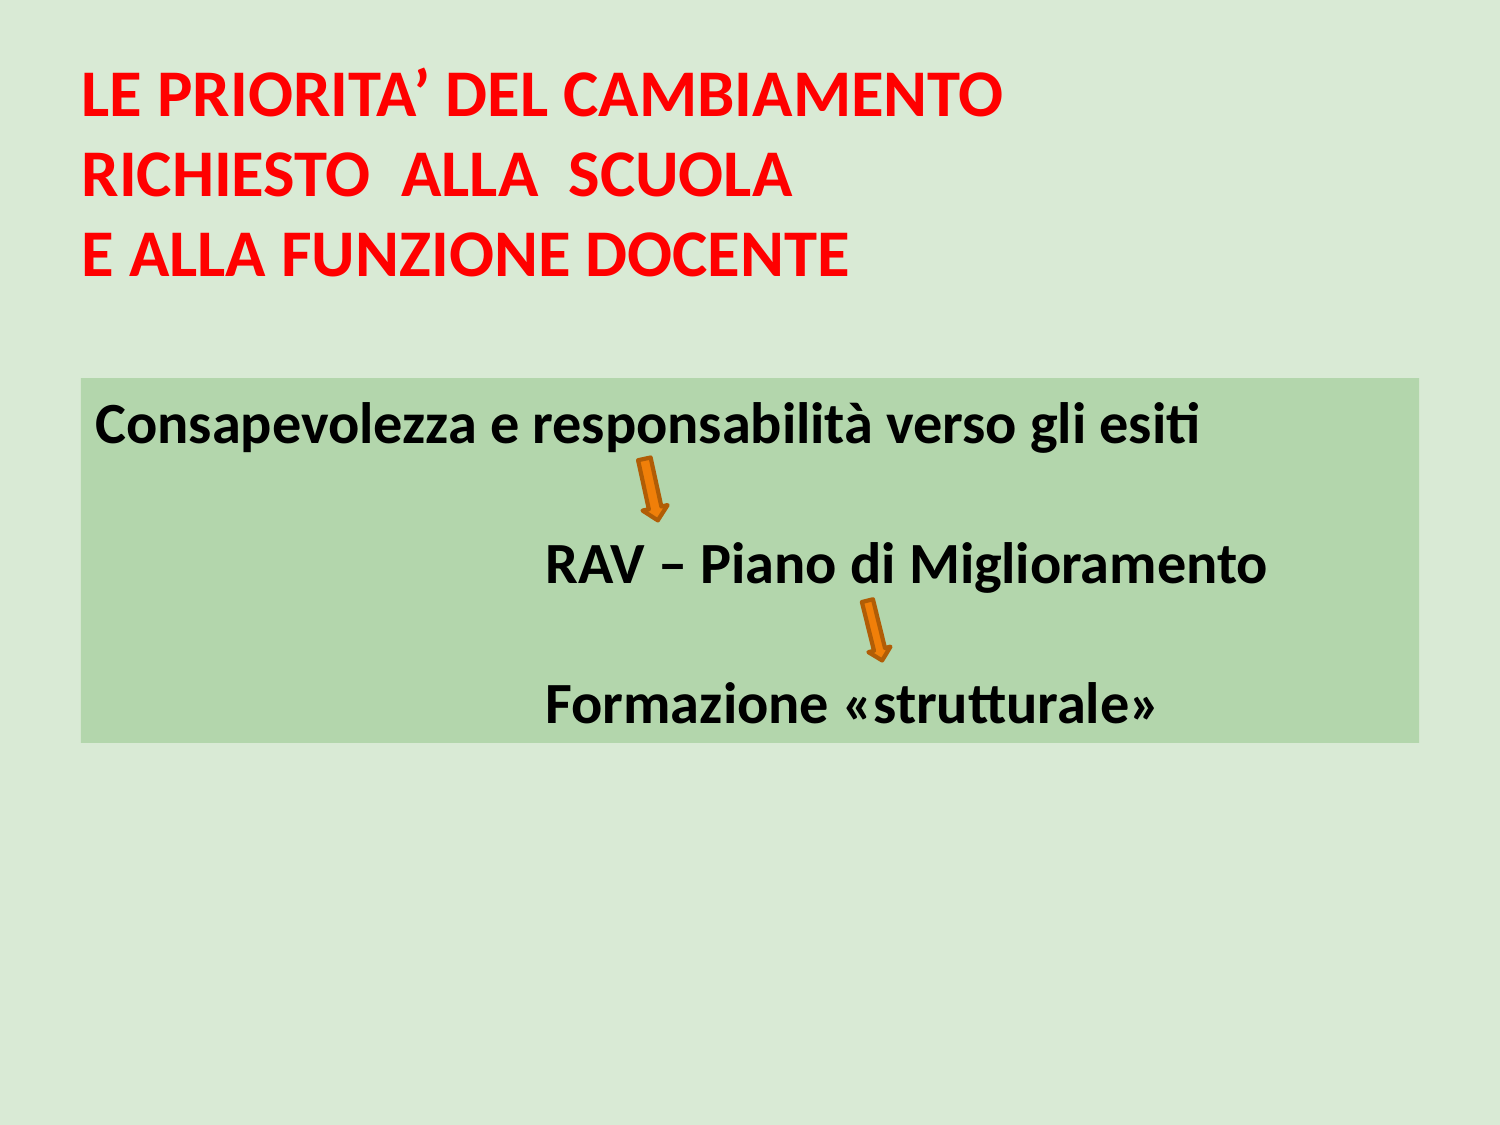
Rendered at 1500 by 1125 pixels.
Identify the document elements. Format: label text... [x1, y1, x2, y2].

text_box Consapevolezza e responsabilità verso gli esiti RAV – Piano di Miglioramento Formazione «strutturale» [80, 378, 1420, 743]
text_box LE PRIORITA’ DEL CAMBIAMENTO RICHIESTO ALLA SCUOLA E ALLA FUNZIONE DOCENTE [66, 42, 1412, 298]
text_box [636, 455, 670, 523]
text_box [859, 597, 893, 663]
